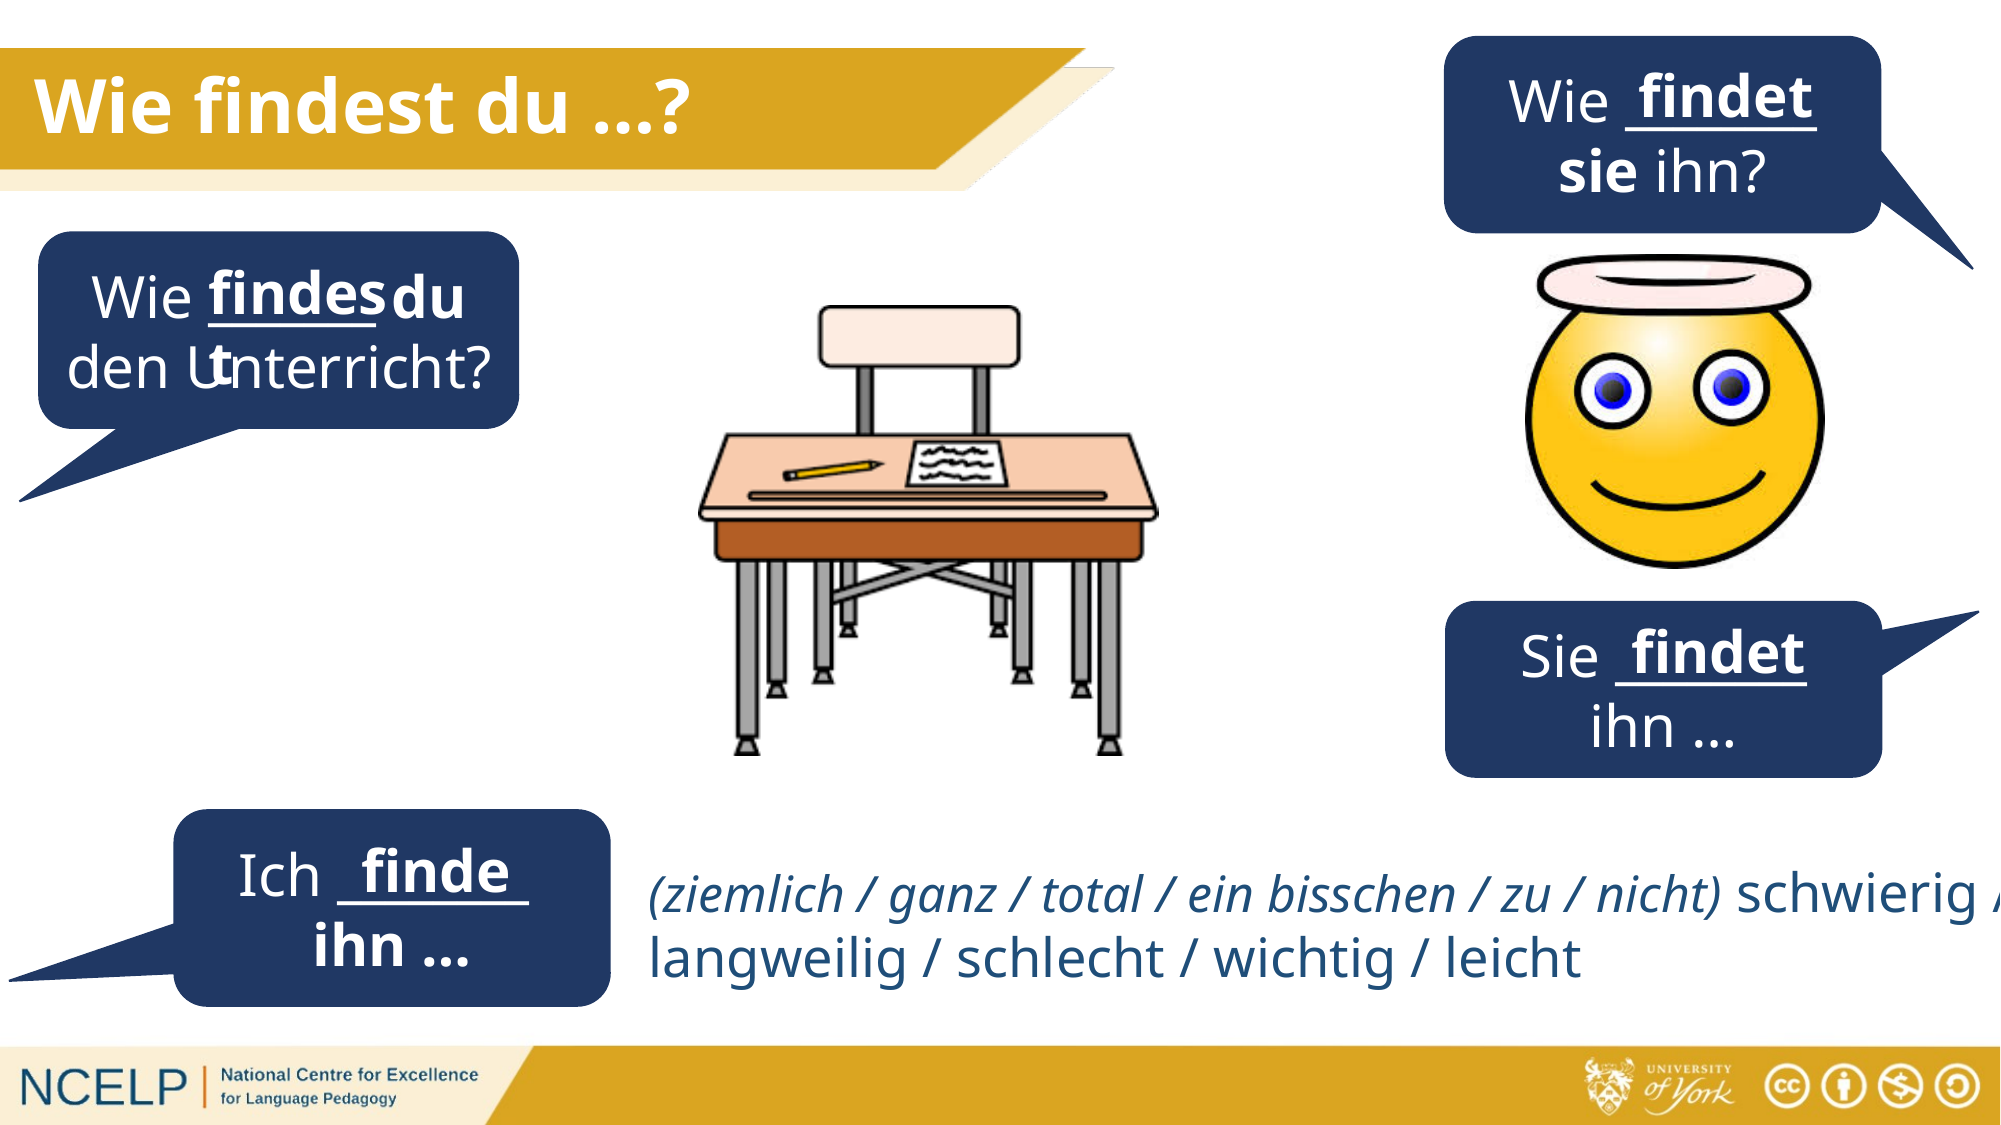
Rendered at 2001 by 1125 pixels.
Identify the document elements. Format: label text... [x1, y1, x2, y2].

text_box findet [1623, 51, 1855, 137]
text_box Wie ________ sie ihn? [1443, 35, 1974, 270]
picture [0, 0, 2001, 1125]
text_box findet [1616, 607, 1848, 693]
text_box finde [346, 827, 578, 912]
text_box Wie _______ du den Unterricht? [18, 231, 520, 503]
text_box Sie ________ ihn … [1445, 600, 1980, 778]
text_box findest [194, 249, 426, 404]
text_box (ziemlich / ganz / total / ein bisschen / zu / nicht) schwierig / langweilig / schlecht / wichtig / leicht [634, 850, 2000, 996]
text_box Ich ________ ihn … [8, 809, 611, 1007]
